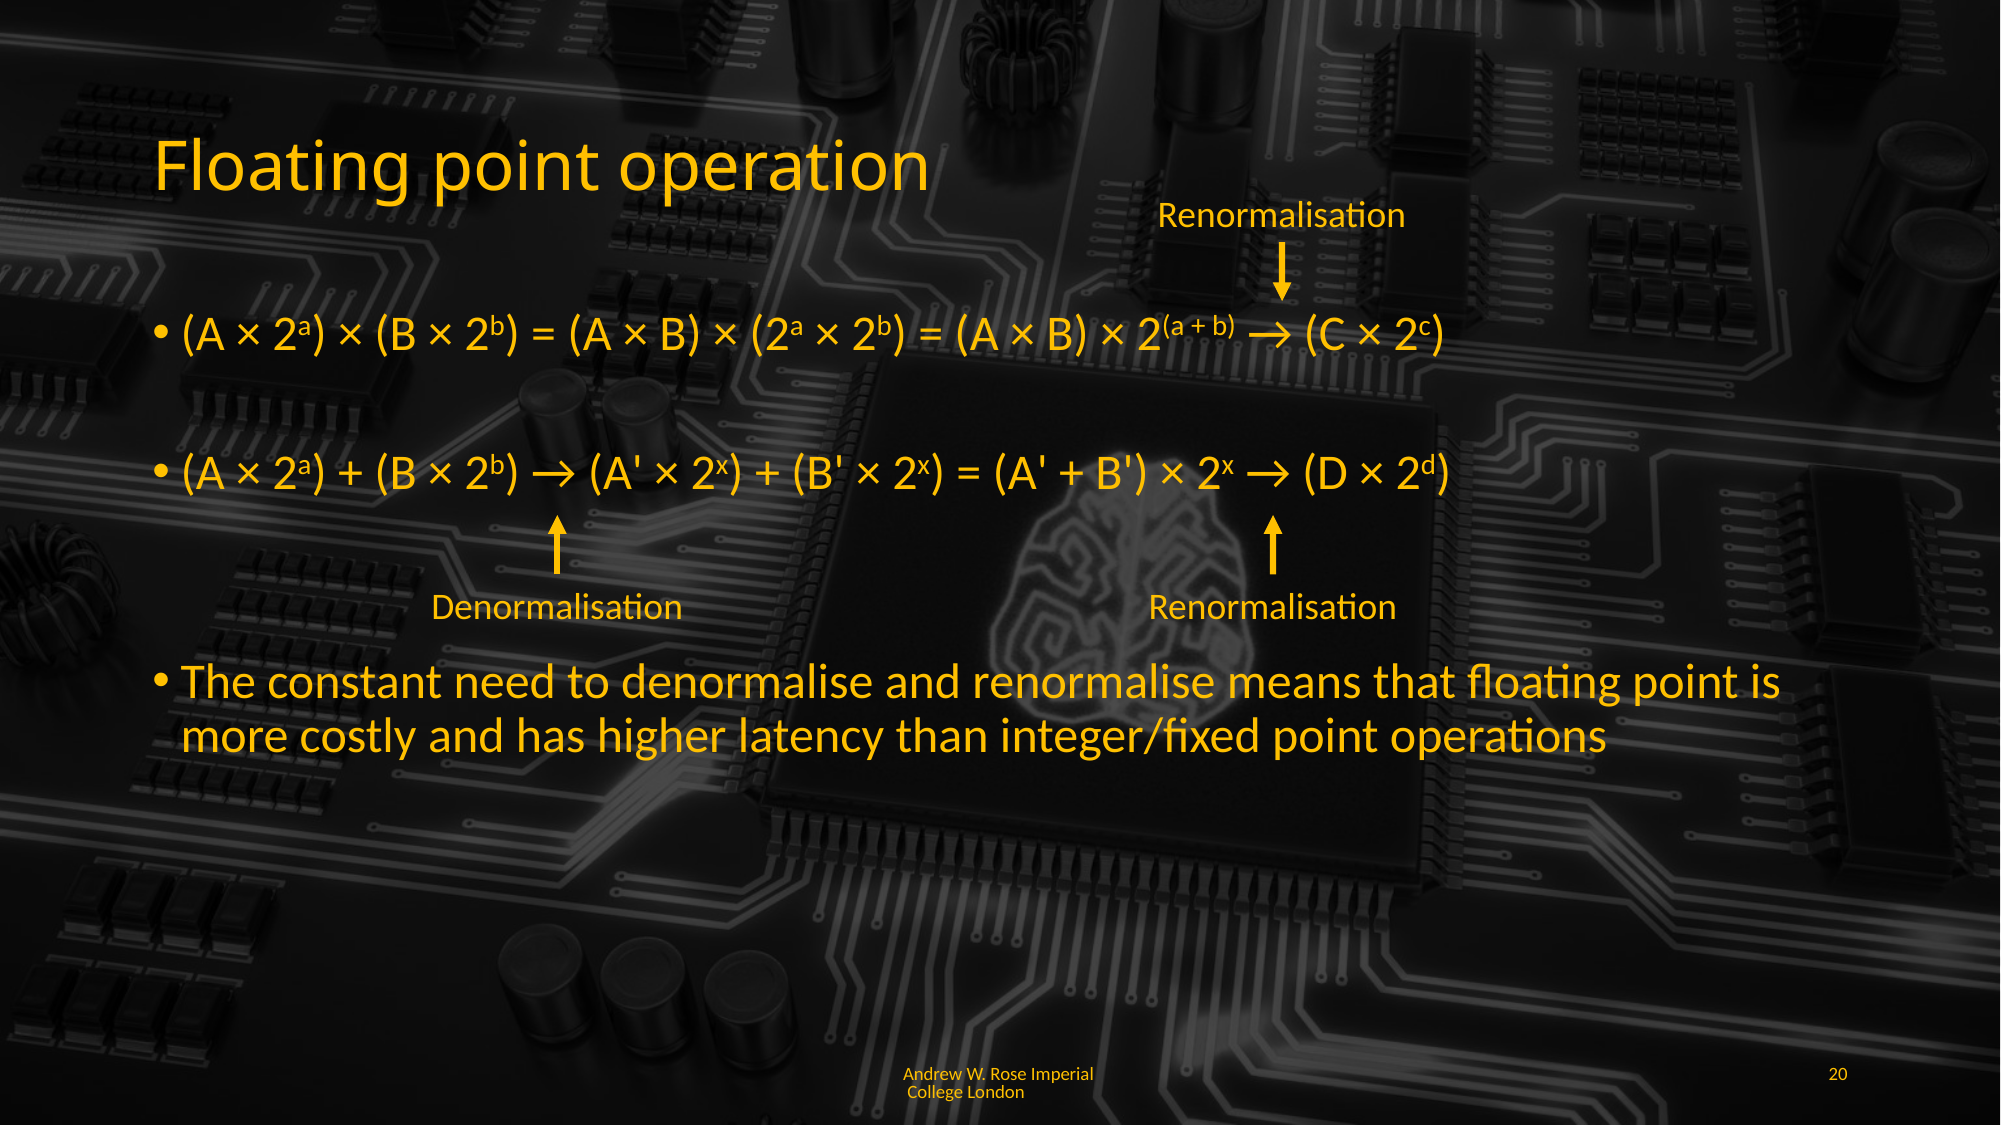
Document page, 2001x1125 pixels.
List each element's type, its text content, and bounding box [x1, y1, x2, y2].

text_box Renormalisation [1133, 574, 1413, 635]
slide_number 20 [1412, 1042, 1863, 1103]
picture [0, 0, 2001, 1125]
list (A × 2a) × (B × 2b) = (A × B) × (2a × 2b) = (A × B) × 2(a + b) → (C × 2c) (A × 2a) + (B × 2b) → (A' × 2x) + (B' × 2x) = (A' + B') × 2x → (D × 2d) The constant need to denormalise and renormalise means that floating point is more costly and has higher latency than integer/fixed point operations [137, 299, 1863, 1014]
footer Andrew W. Rose Imperial College London [888, 1042, 1112, 1103]
title Floating point operation [137, 59, 1863, 278]
text_box Denormalisation [416, 574, 699, 635]
text_box Renormalisation [1142, 182, 1422, 243]
